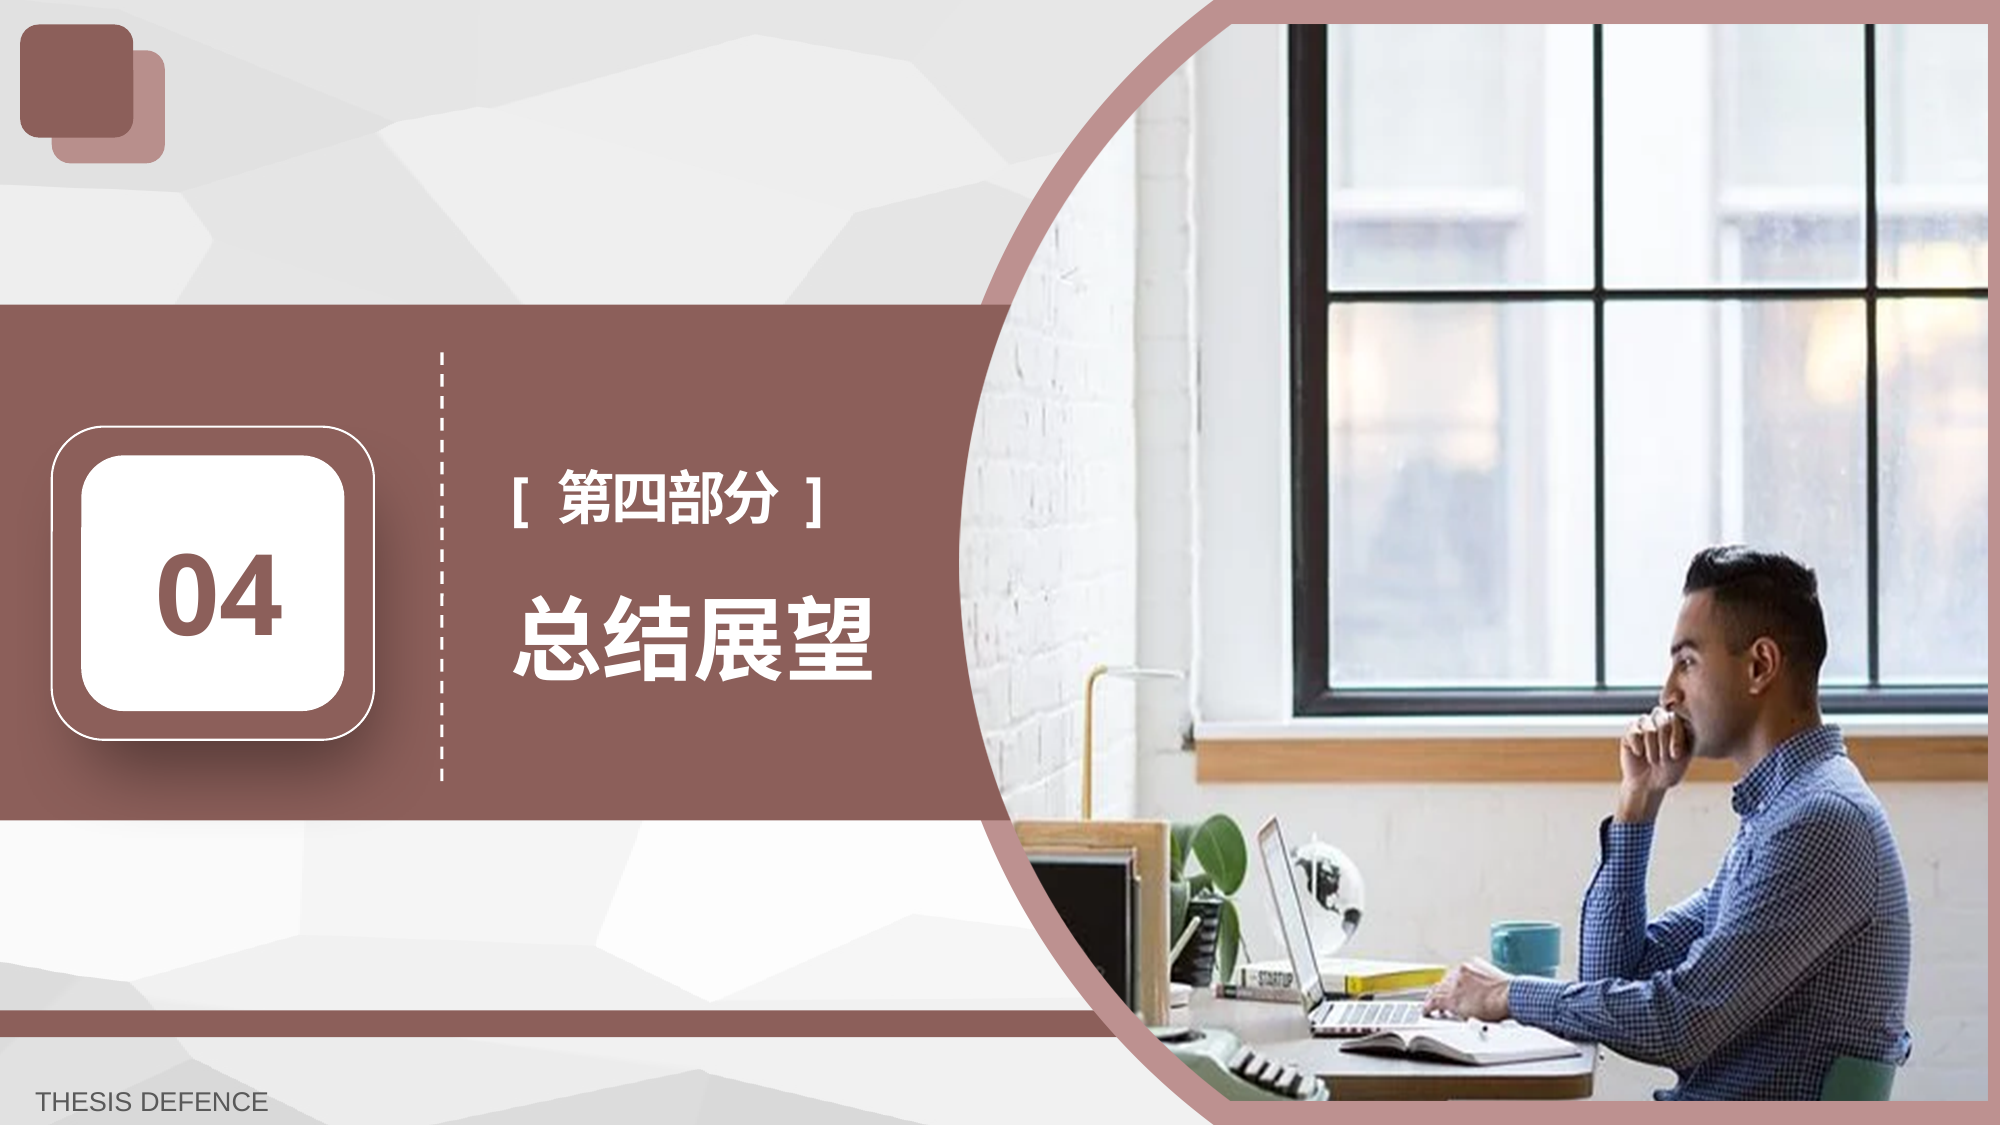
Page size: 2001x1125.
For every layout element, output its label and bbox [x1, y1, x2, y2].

picture [0, 0, 2000, 1125]
text_box [51, 426, 374, 740]
